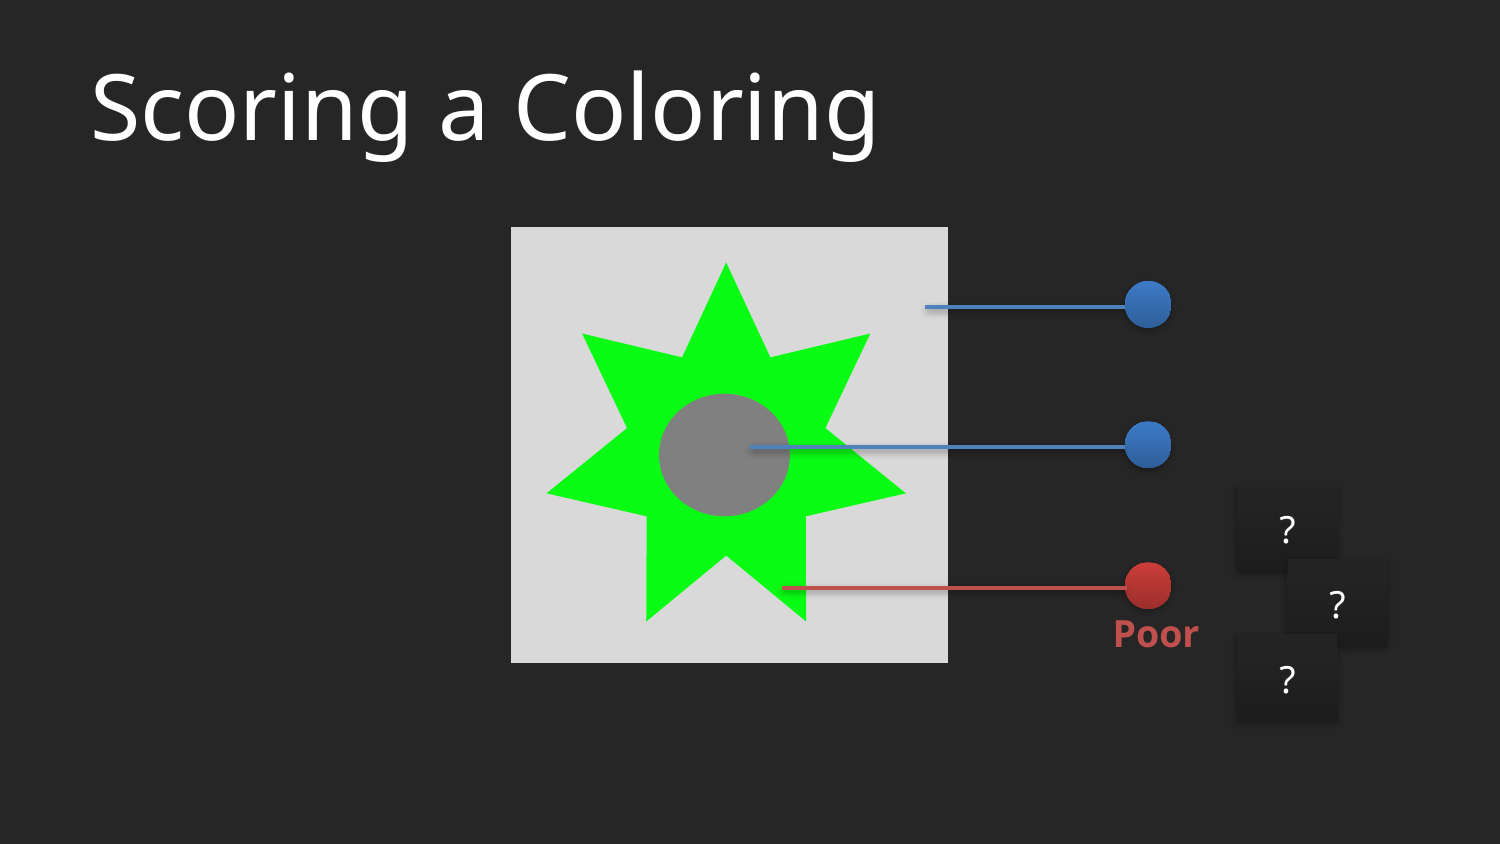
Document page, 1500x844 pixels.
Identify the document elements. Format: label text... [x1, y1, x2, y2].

text_box [1125, 562, 1172, 602]
text_box [1125, 421, 1172, 469]
text_box Poor [1093, 602, 1219, 663]
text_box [508, 224, 951, 666]
text_box ? [1287, 559, 1388, 647]
title Scoring a Coloring [75, 33, 1425, 175]
text_box ? [1237, 634, 1338, 722]
text_box ? [1237, 484, 1338, 572]
text_box [1125, 281, 1172, 329]
